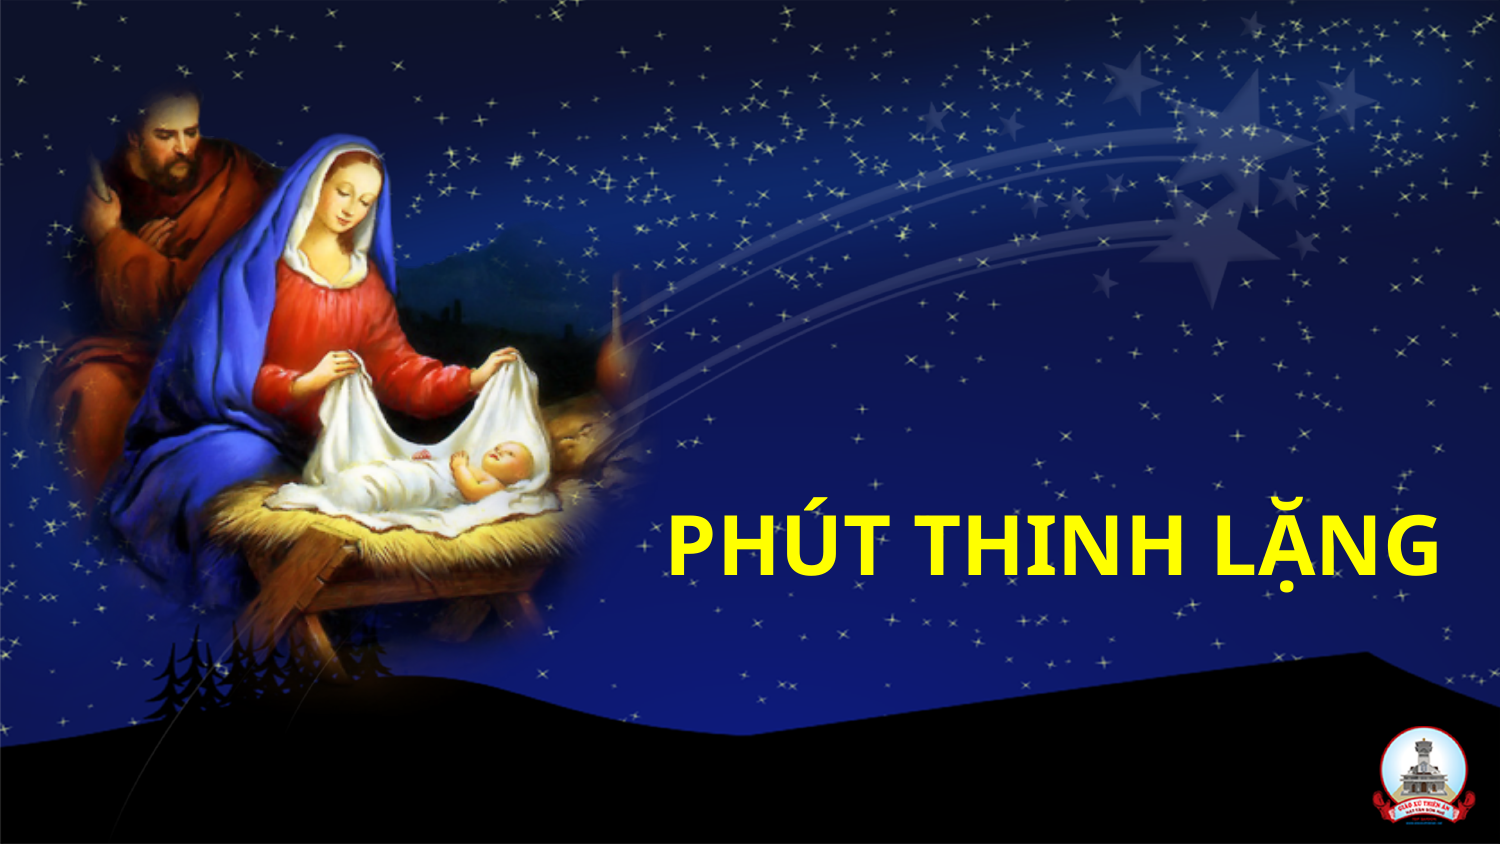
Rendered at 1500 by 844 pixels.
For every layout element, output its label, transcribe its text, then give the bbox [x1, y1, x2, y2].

text_box PHÚT THINH LẶNG [666, 484, 1500, 600]
subtitle [0, 0, 1500, 844]
picture [12, 71, 663, 716]
